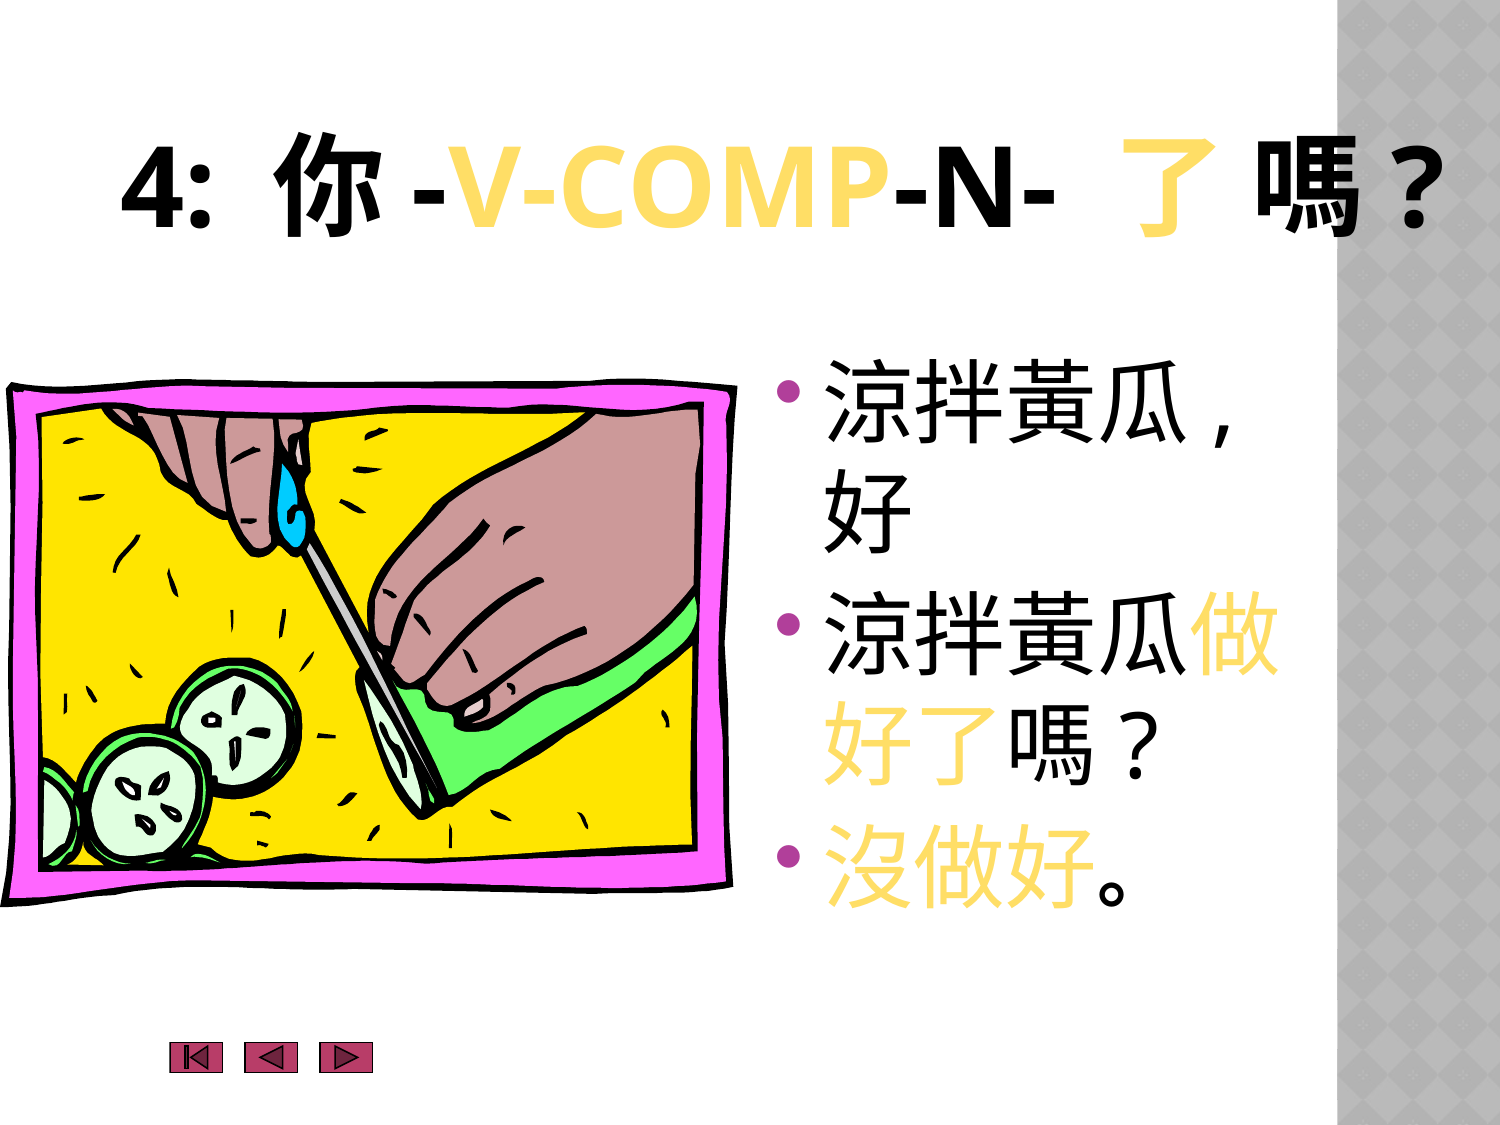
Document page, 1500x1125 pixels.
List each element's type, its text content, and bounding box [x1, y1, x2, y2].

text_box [0, 374, 738, 909]
title 4: 你-V-Comp-N- 了 嗎? [112, 62, 1388, 250]
list 涼拌黃瓜, 好 涼拌黃瓜做好了嗎? 沒做好。 [762, 337, 1388, 1013]
